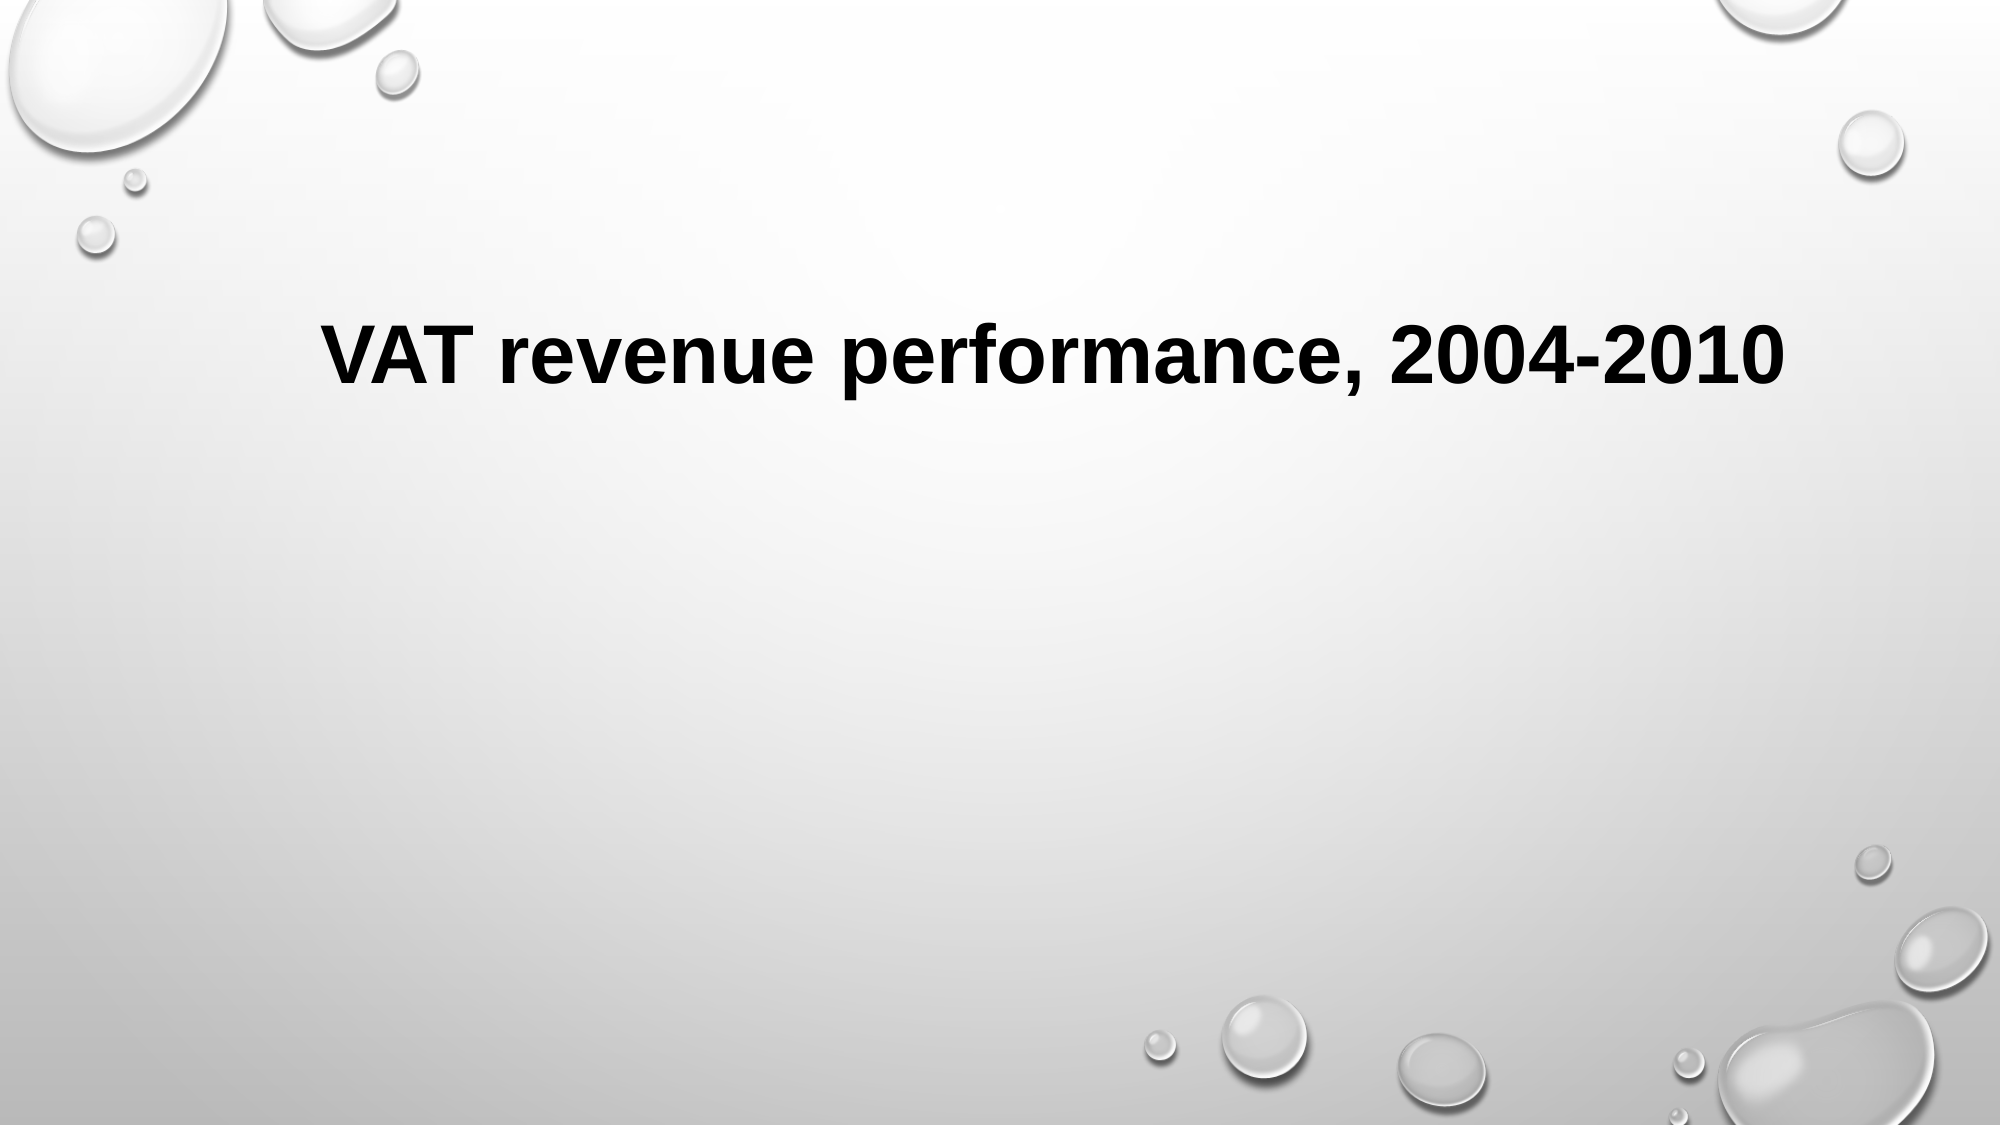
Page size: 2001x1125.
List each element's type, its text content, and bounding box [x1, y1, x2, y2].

picture [0, 0, 2000, 1125]
text_box VAT revenue performance, 2004-2010 [305, 292, 1803, 408]
